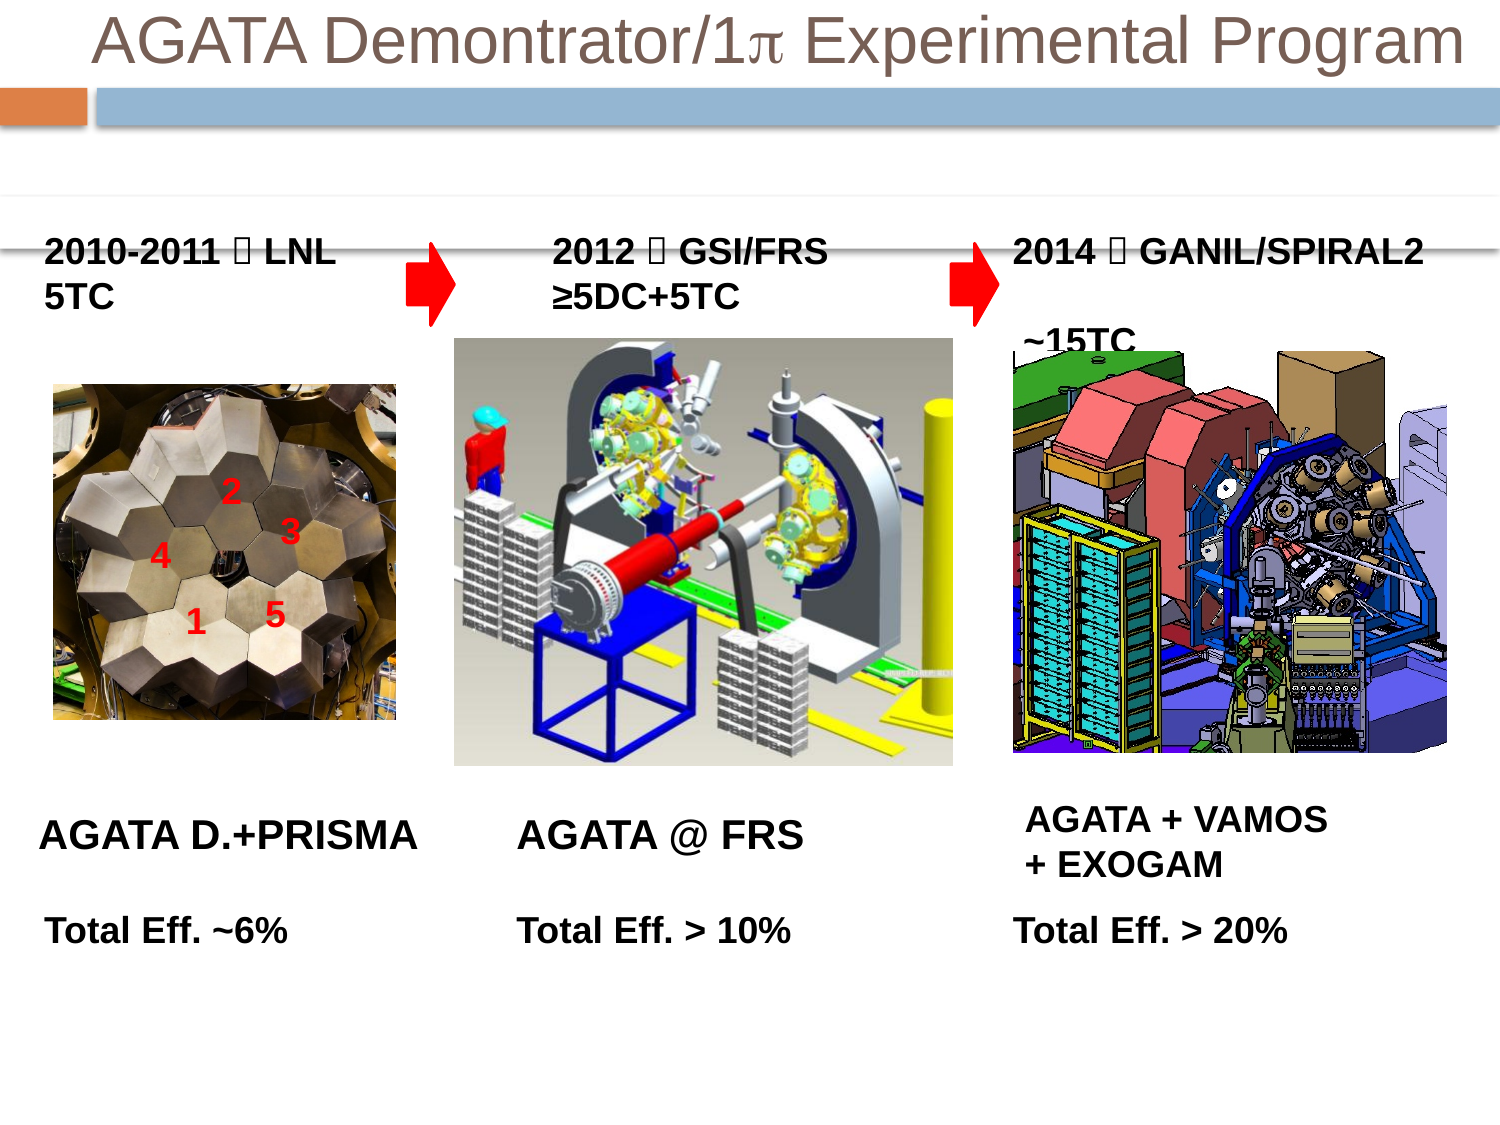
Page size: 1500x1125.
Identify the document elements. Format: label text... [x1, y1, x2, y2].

text_box [949, 241, 1000, 327]
text_box AGATA D.+PRISMA [23, 800, 493, 865]
picture [454, 337, 953, 766]
title AGATA Demontrator/1p Experimental Program [76, 0, 1483, 79]
text_box AGATA @ FRS [501, 800, 994, 865]
picture [1012, 350, 1448, 753]
text_box [405, 241, 456, 327]
text_box 2010-2011  LNL 5TC [29, 219, 434, 325]
text_box Total Eff. ~6% [29, 898, 510, 959]
text_box Total Eff. > 20% [998, 898, 1479, 959]
text_box 2014  GANIL/SPIRAL2 ~15TC [997, 219, 1459, 370]
text_box 2012  GSI/FRS ≥5DC+5TC [537, 219, 904, 325]
text_box AGATA + VAMOS + EXOGAM [1009, 787, 1444, 893]
text_box Total Eff. > 10% [510, 898, 983, 959]
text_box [52, 383, 396, 720]
